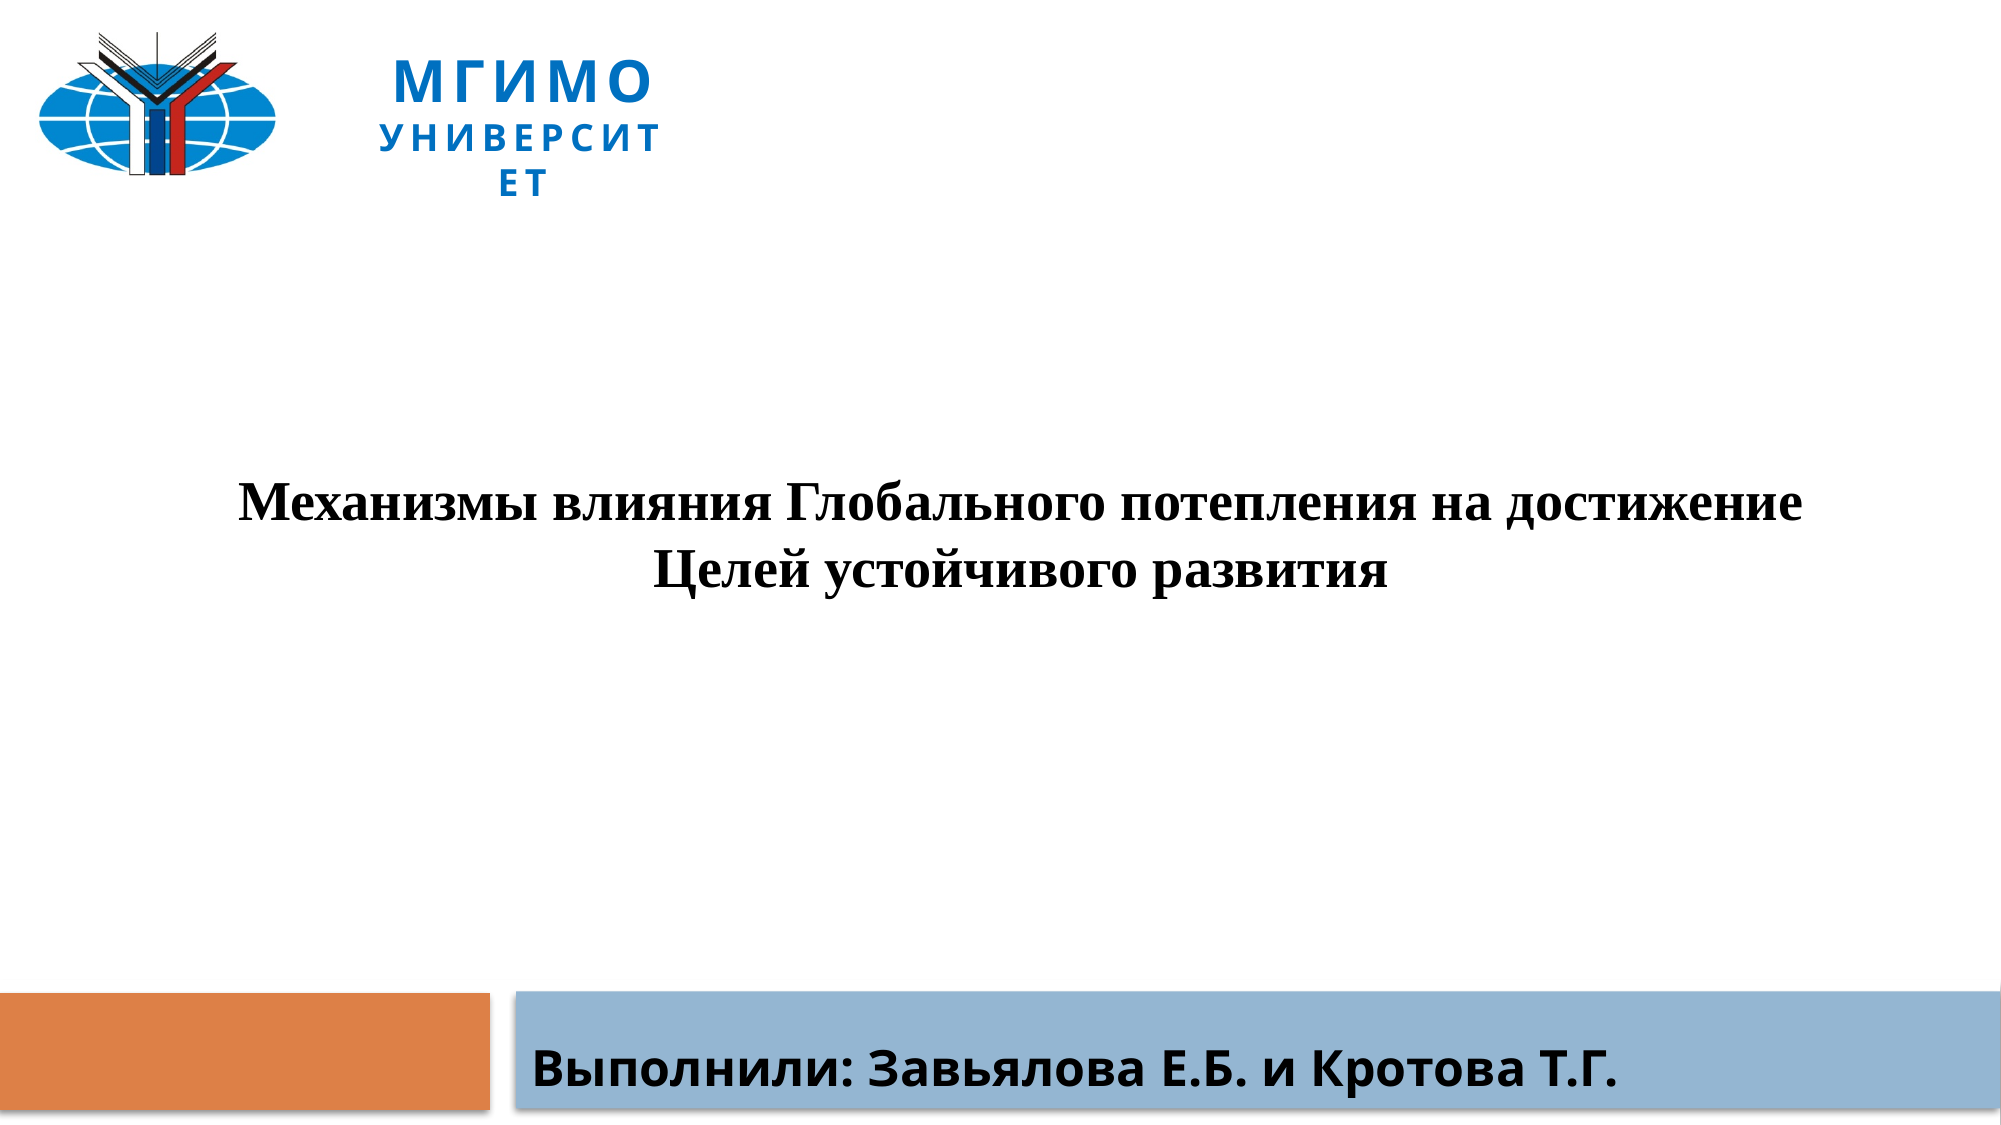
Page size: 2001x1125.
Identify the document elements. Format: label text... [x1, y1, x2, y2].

subtitle Выполнили: Завьялова Е.Б. и Кротова Т.Г. [516, 992, 1984, 1105]
text_box Механизмы влияния Глобального потепления на достижение Целей устойчивого развития [142, 456, 1901, 607]
text_box МГИМО УНИВЕРСИТЕТ [353, 36, 691, 212]
picture [34, 32, 280, 179]
